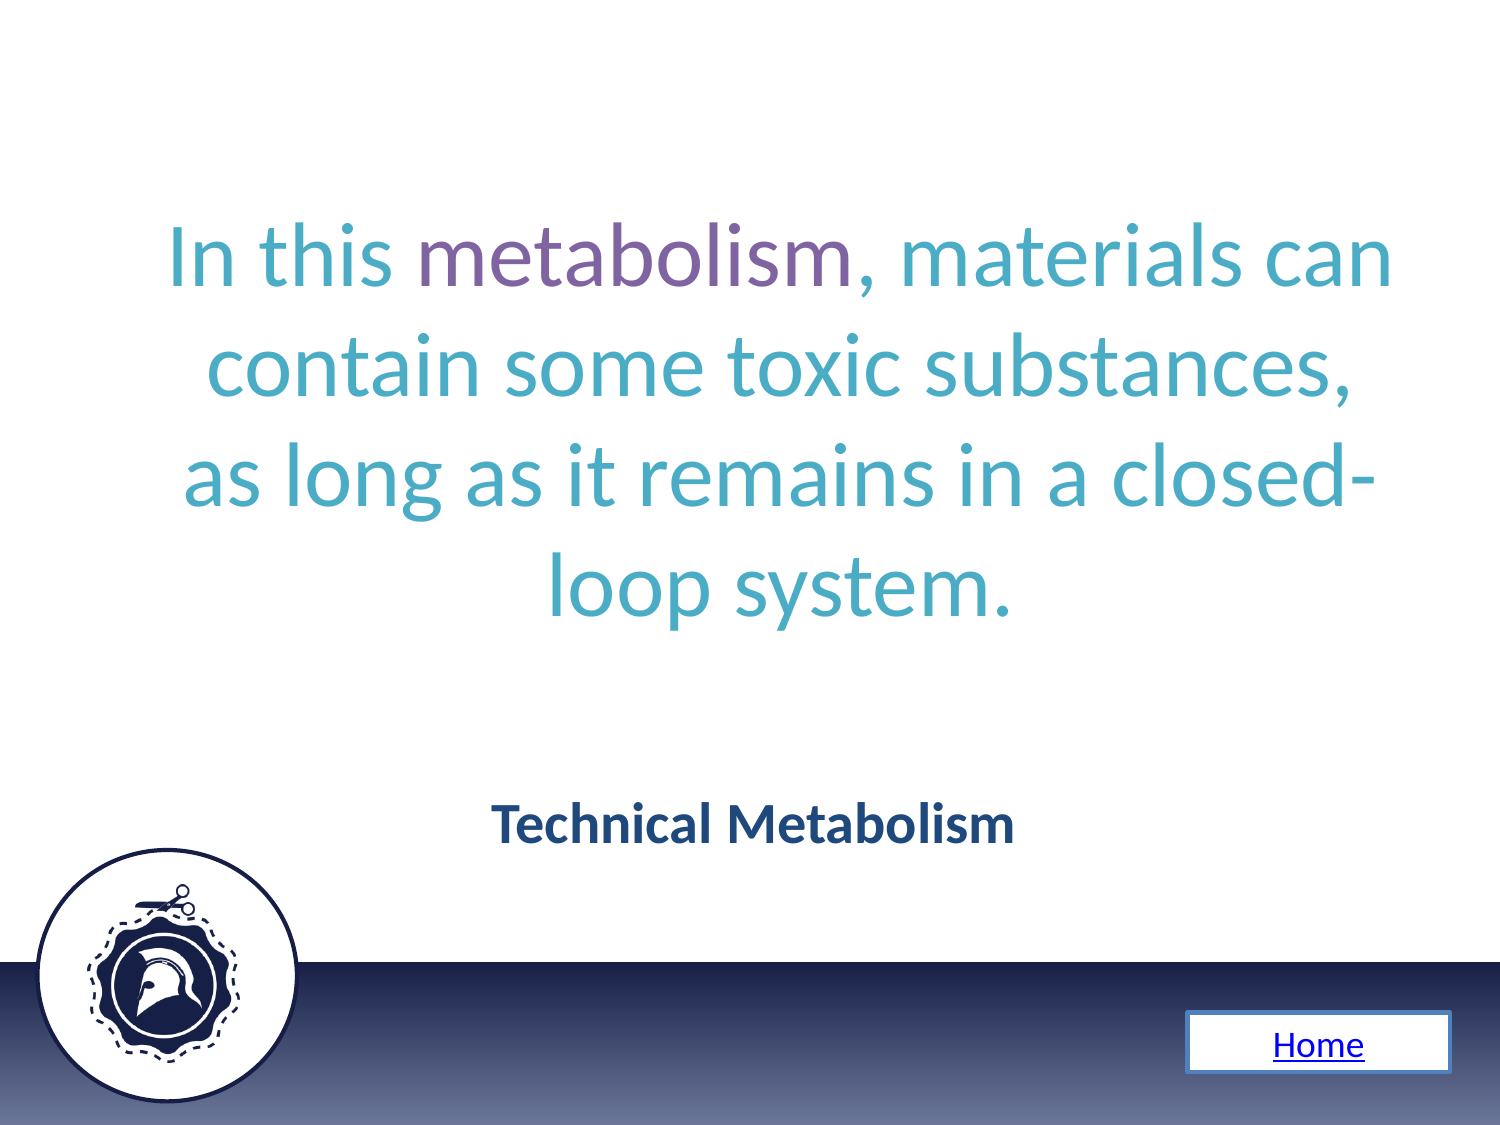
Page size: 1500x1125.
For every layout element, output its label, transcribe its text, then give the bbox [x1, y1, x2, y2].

text_box In this metabolism, materials can contain some toxic substances, as long as it remains in a closed-loop system. [149, 187, 1413, 642]
text_box Technical Metabolism [278, 777, 1229, 848]
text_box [0, 849, 1500, 1125]
